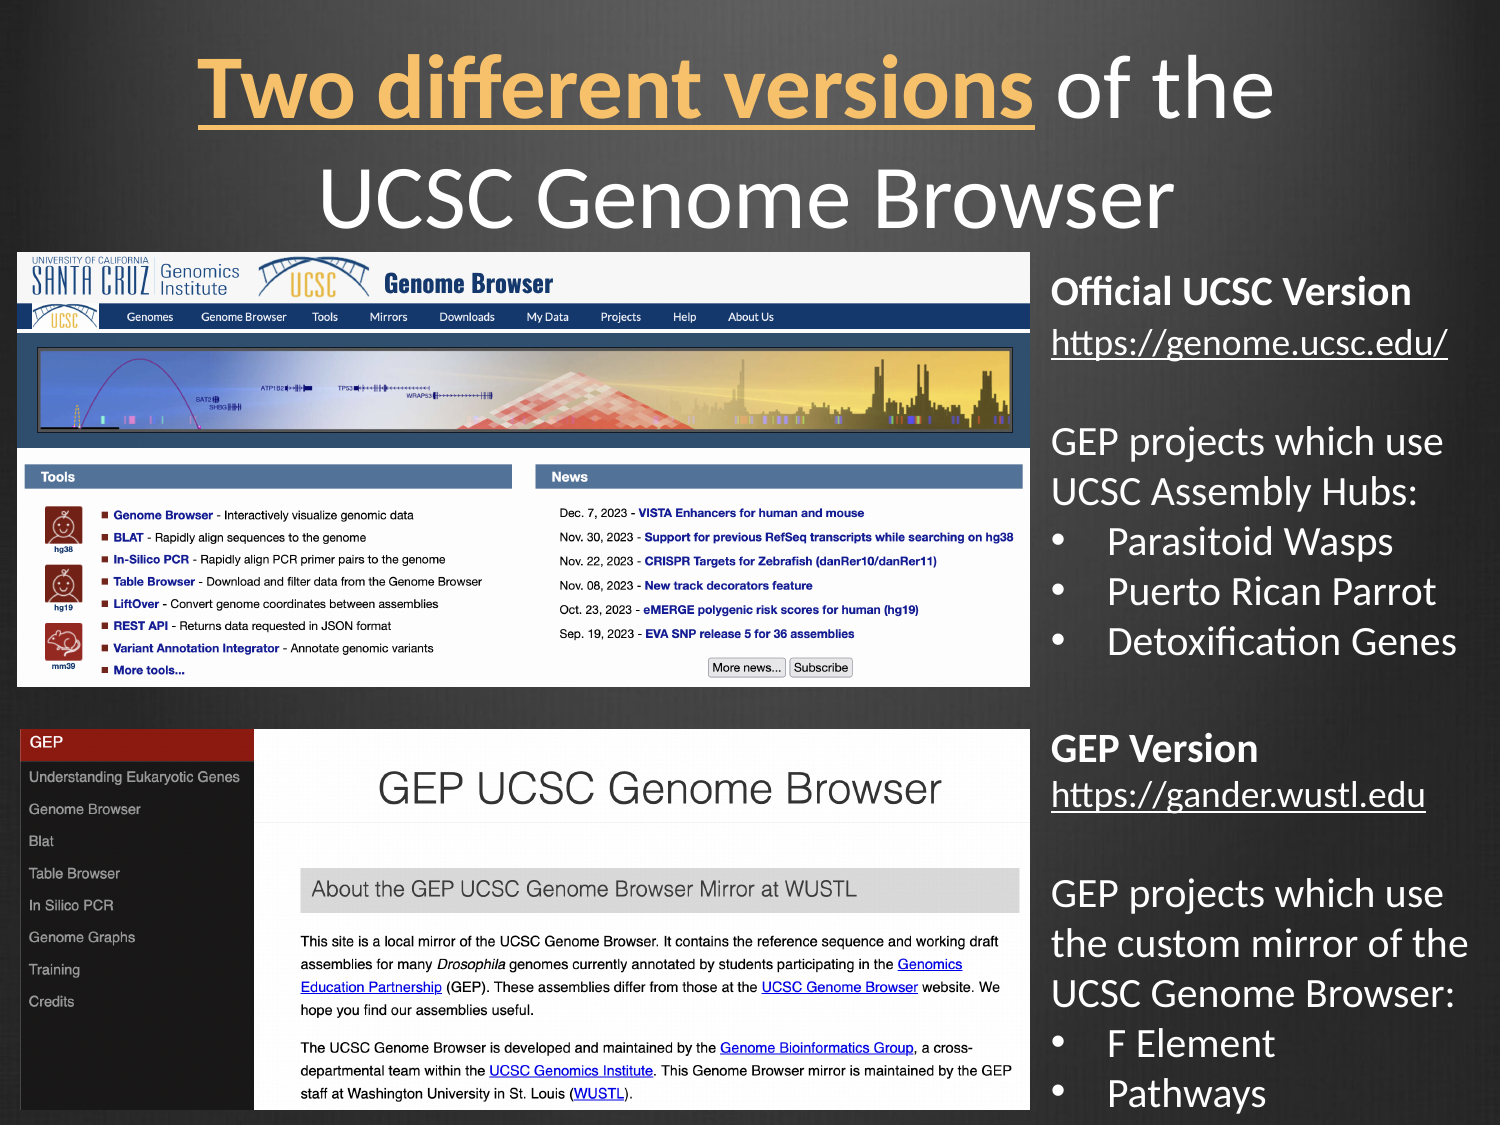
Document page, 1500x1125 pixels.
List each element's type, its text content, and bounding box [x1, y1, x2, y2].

text_box Official UCSC Version https://genome.ucsc.edu/ GEP projects which use UCSC Assembly Hubs: Parasitoid Wasps Puerto Rican Parrot Detoxification Genes [1085, 256, 1500, 672]
picture [20, 729, 1030, 1110]
text_box GEP Version https://gander.wustl.edu GEP projects which use the custom mirror of the UCSC Genome Browser: F Element Pathways [1036, 713, 1496, 1123]
picture [17, 252, 1030, 687]
title Two different versions of the UCSC Genome Browser [58, 19, 1436, 255]
